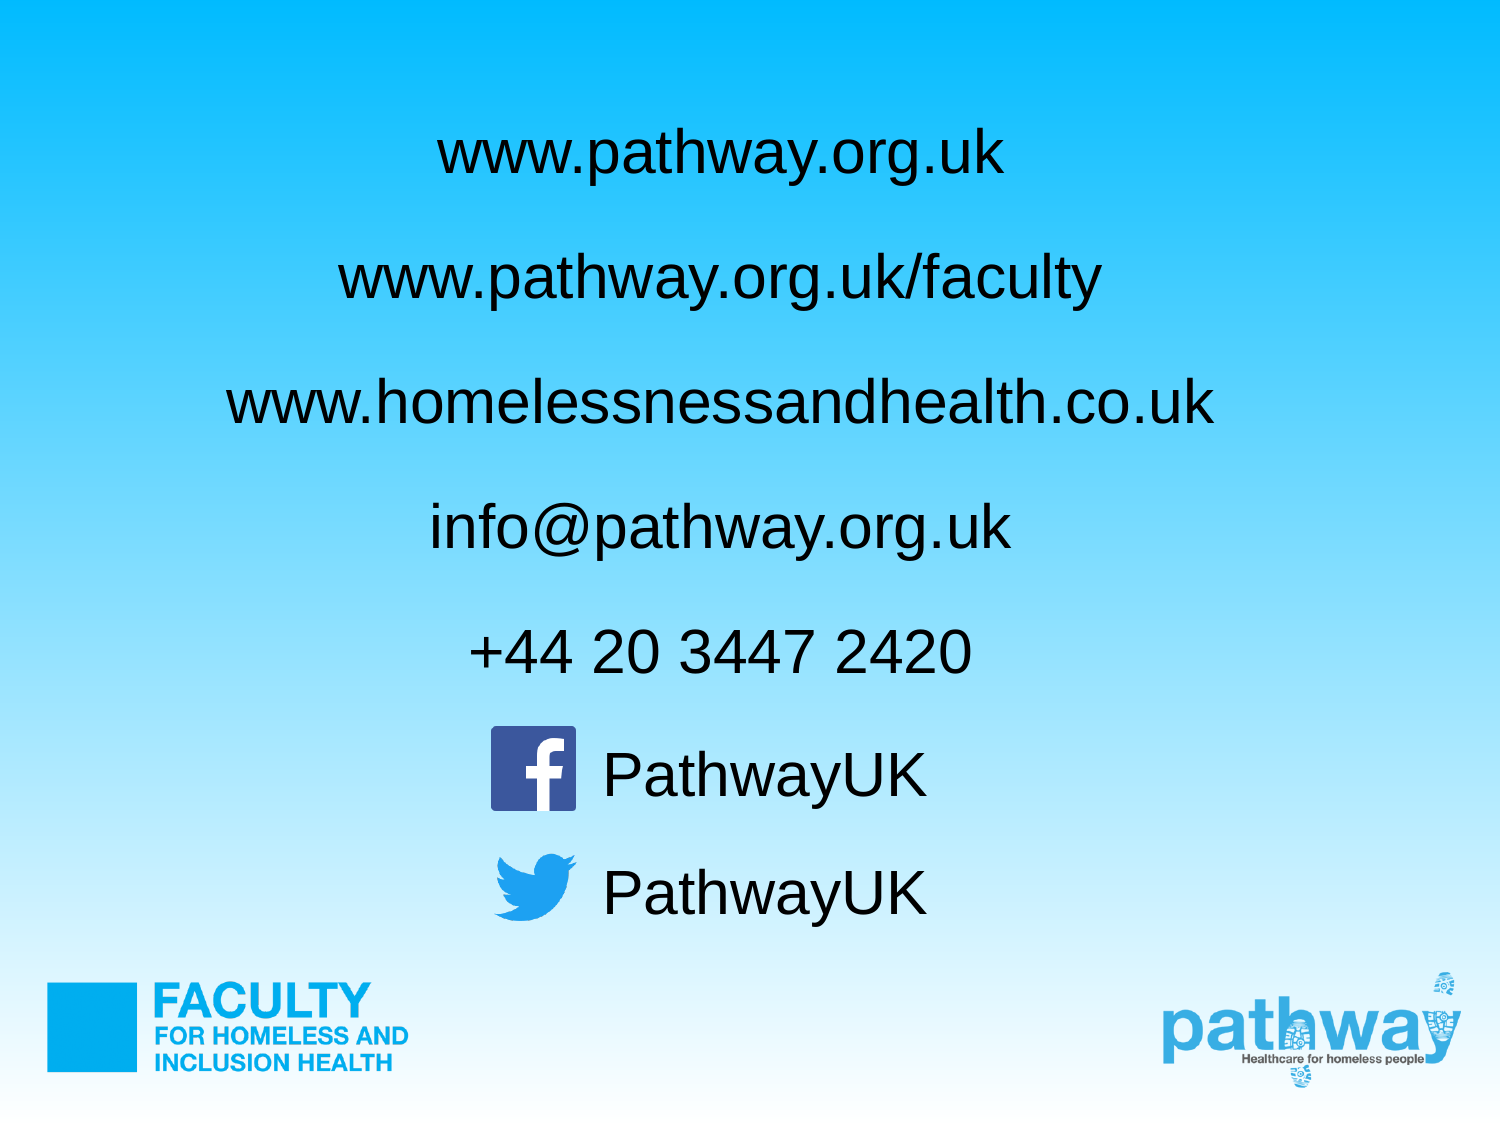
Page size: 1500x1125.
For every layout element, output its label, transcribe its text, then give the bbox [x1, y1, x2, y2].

text_box PathwayUK [587, 726, 1023, 821]
picture [491, 726, 576, 811]
picture [29, 964, 426, 1090]
picture [1163, 964, 1461, 1090]
text_box PathwayUK [606, 844, 1023, 940]
subtitle www.pathway.org.uk www.pathway.org.uk/faculty www.homelessnessandhealth.co.uk info@pathway.org.uk +44 20 3447 2420 [196, 66, 1247, 528]
picture [468, 820, 601, 953]
